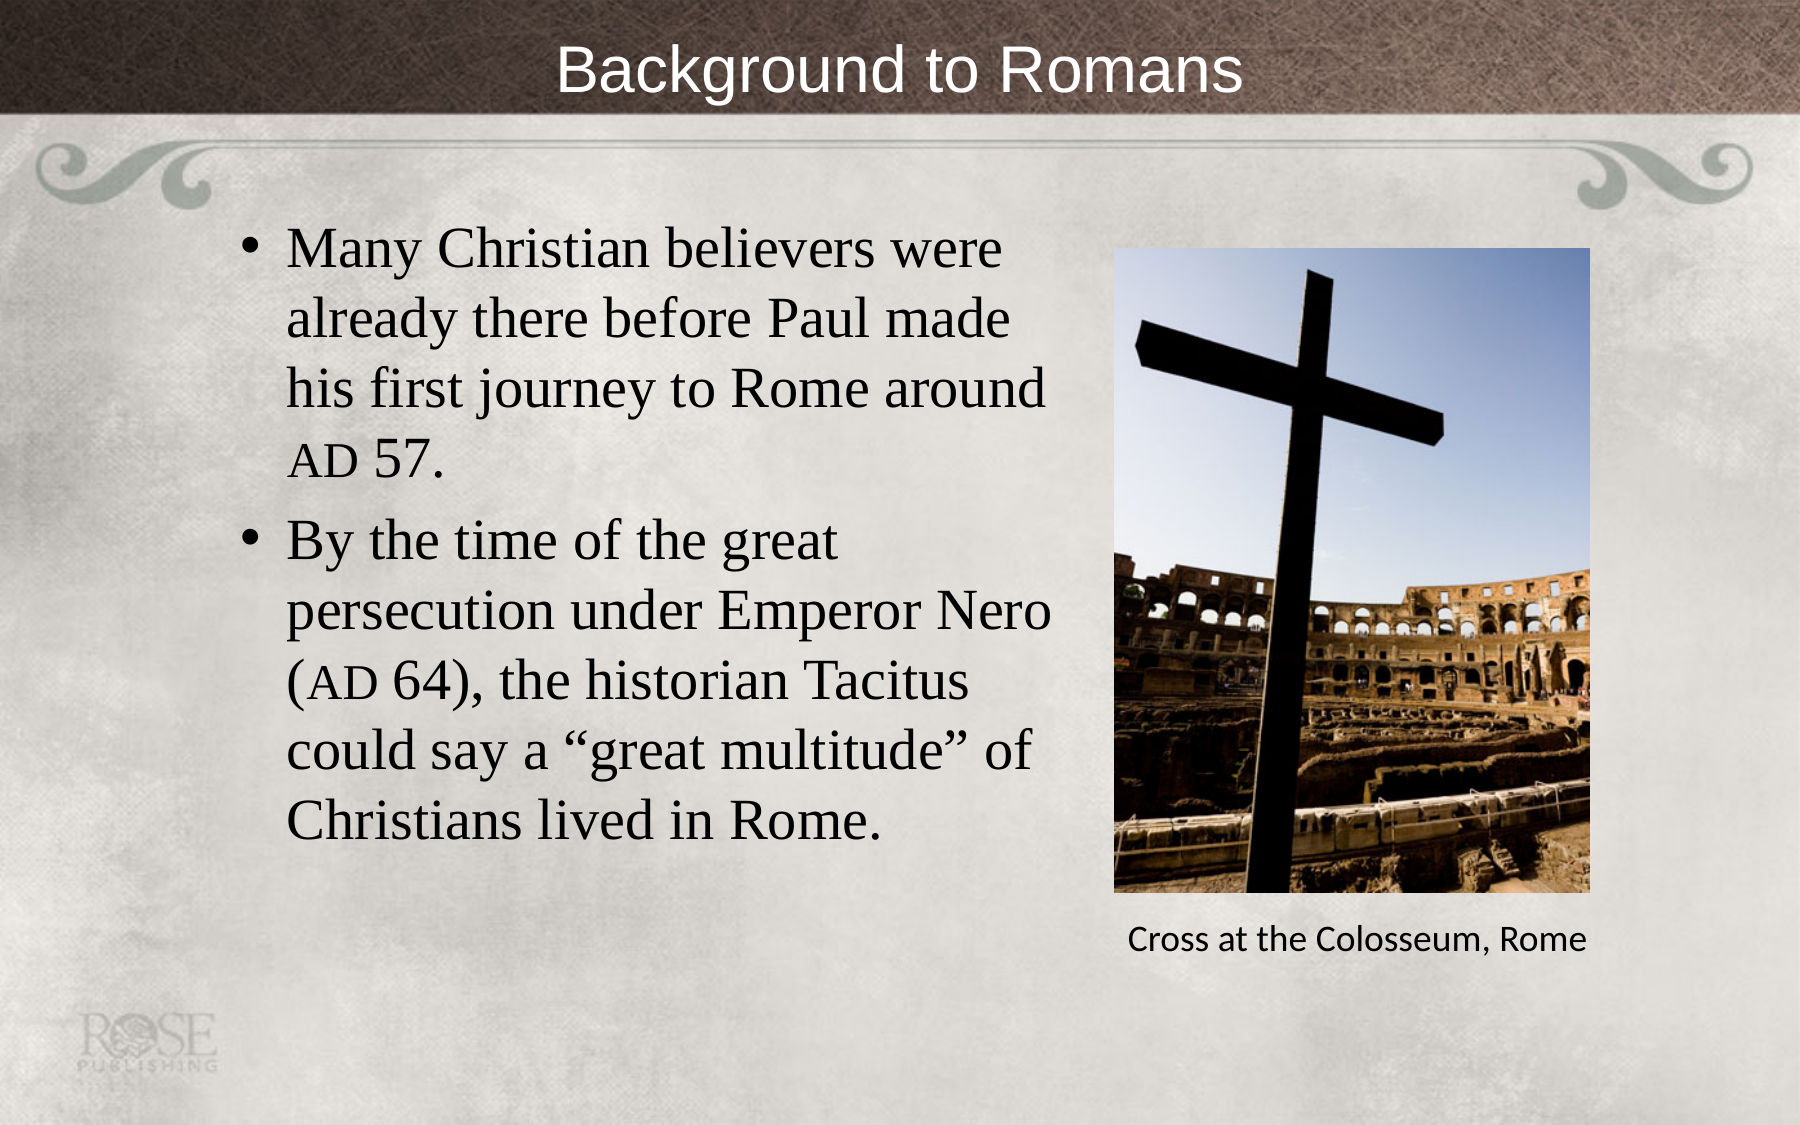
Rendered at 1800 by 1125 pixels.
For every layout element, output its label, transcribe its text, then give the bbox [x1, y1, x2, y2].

text_box Cross at the Colosseum, Rome [1099, 906, 1617, 967]
list Many Christian believers were already there before Paul made his first journey to Rome around AD 57. By the time of the great persecution under Emperor Nero (AD 64), the historian Tacitus could say a “great multitude” of Christians lived in Rome. [225, 201, 1100, 1043]
picture [0, 0, 1800, 1125]
title Background to Romans [90, 18, 1710, 114]
